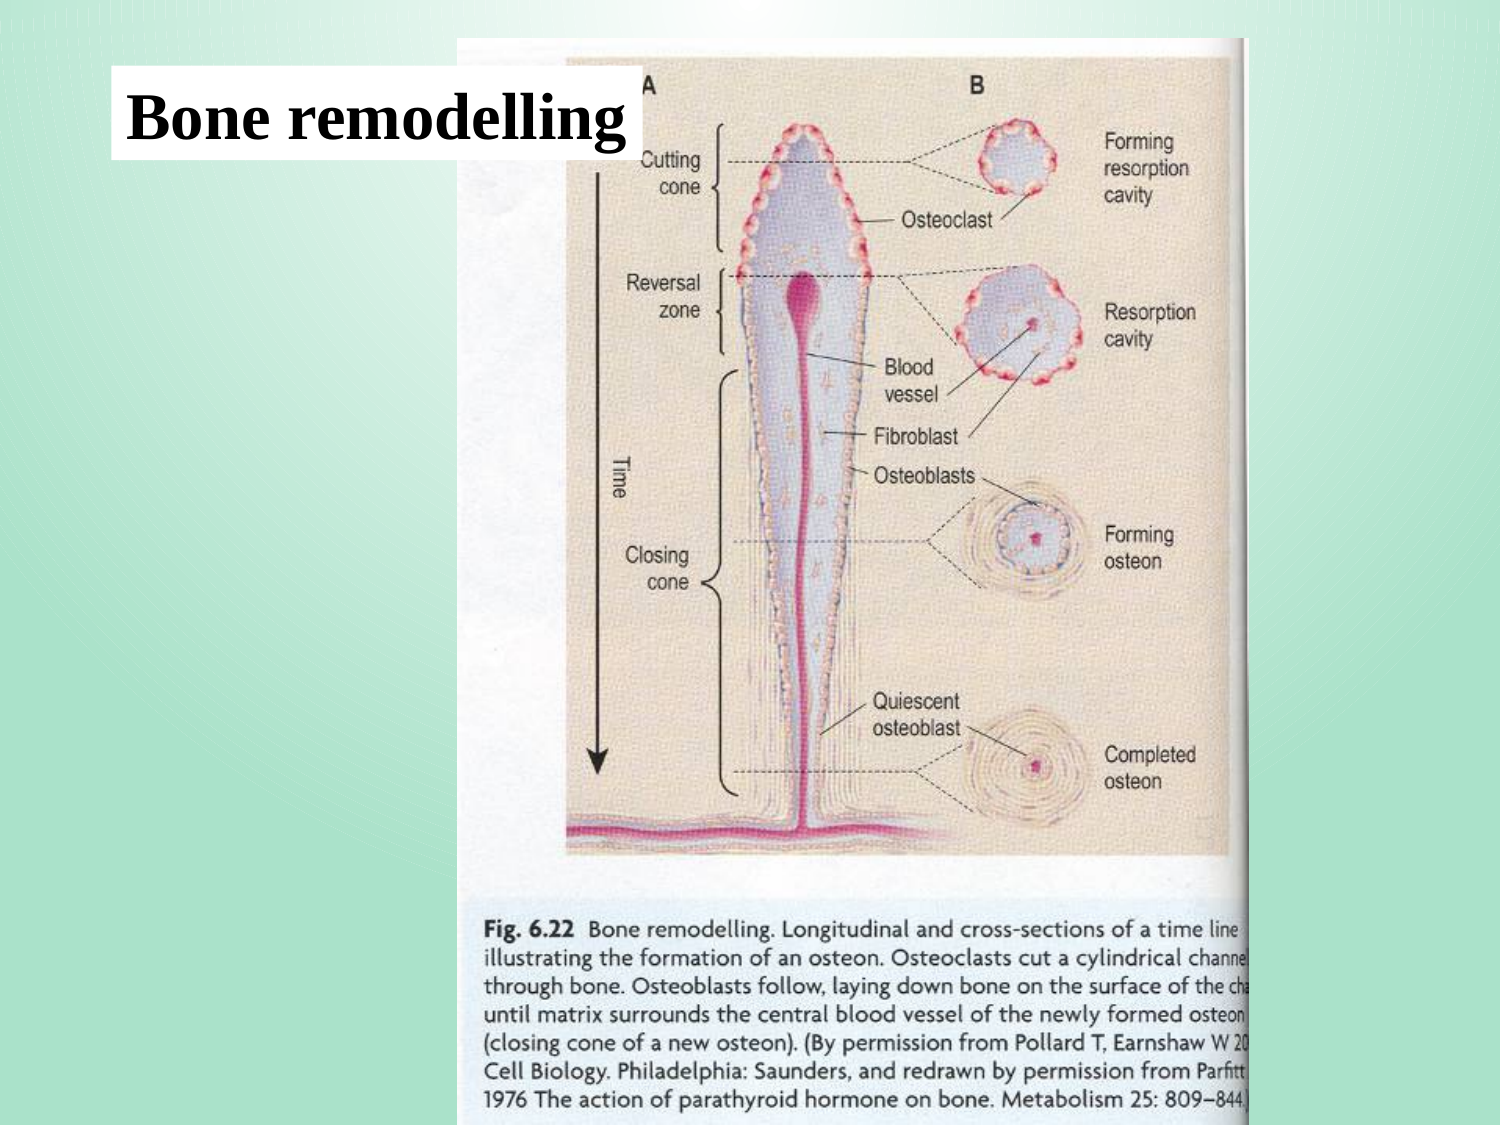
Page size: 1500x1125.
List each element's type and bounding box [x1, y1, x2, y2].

text_box [111, 38, 1249, 1125]
